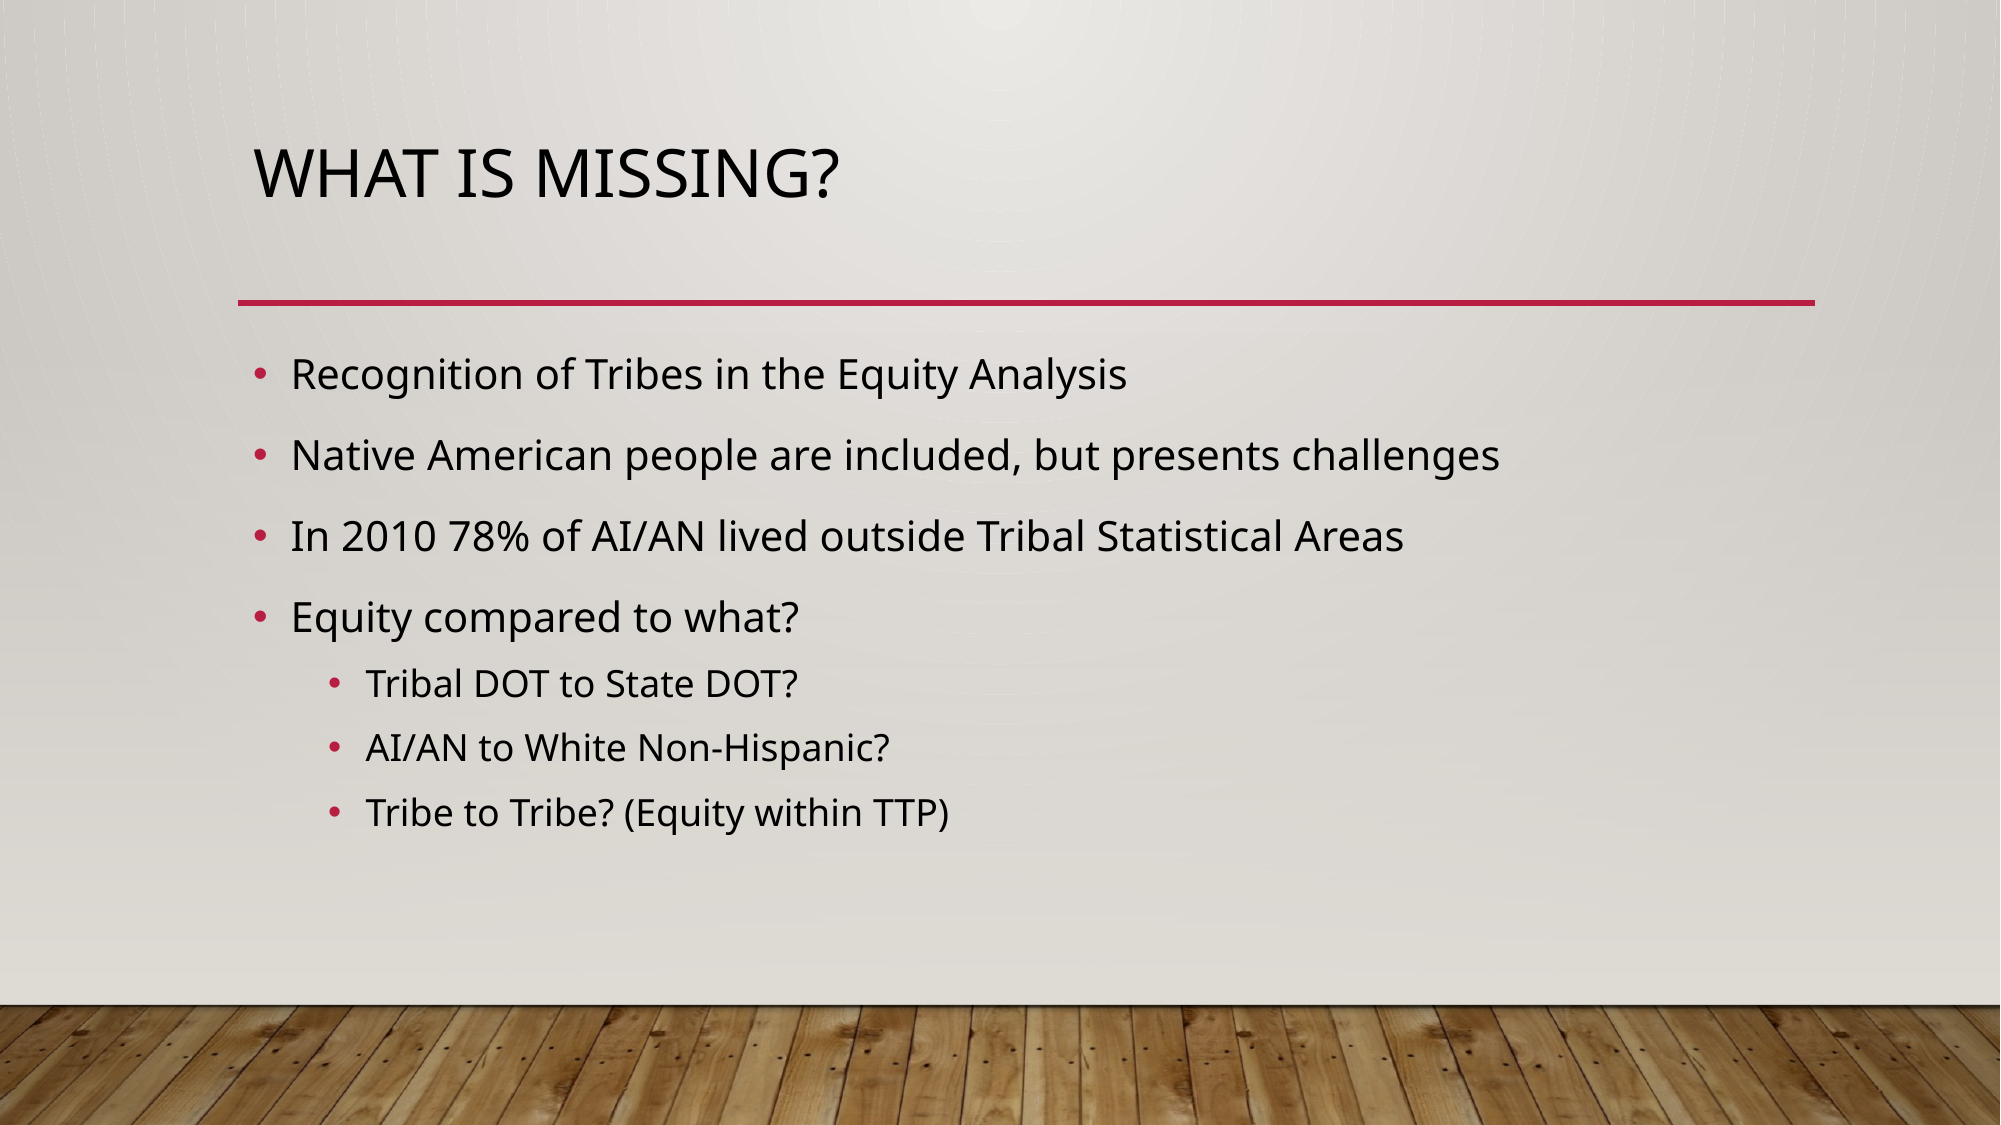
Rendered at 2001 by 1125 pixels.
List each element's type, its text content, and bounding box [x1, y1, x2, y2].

list Recognition of Tribes in the Equity Analysis Native American people are included, but presents challenges In 2010 78% of AI/AN lived outside Tribal Statistical Areas Equity compared to what? Tribal DOT to State DOT? AI/AN to White Non-Hispanic? Tribe to Tribe? (Equity within TTP) [238, 330, 1814, 897]
title What is missing? [238, 131, 1814, 305]
picture [0, 1005, 2000, 1125]
